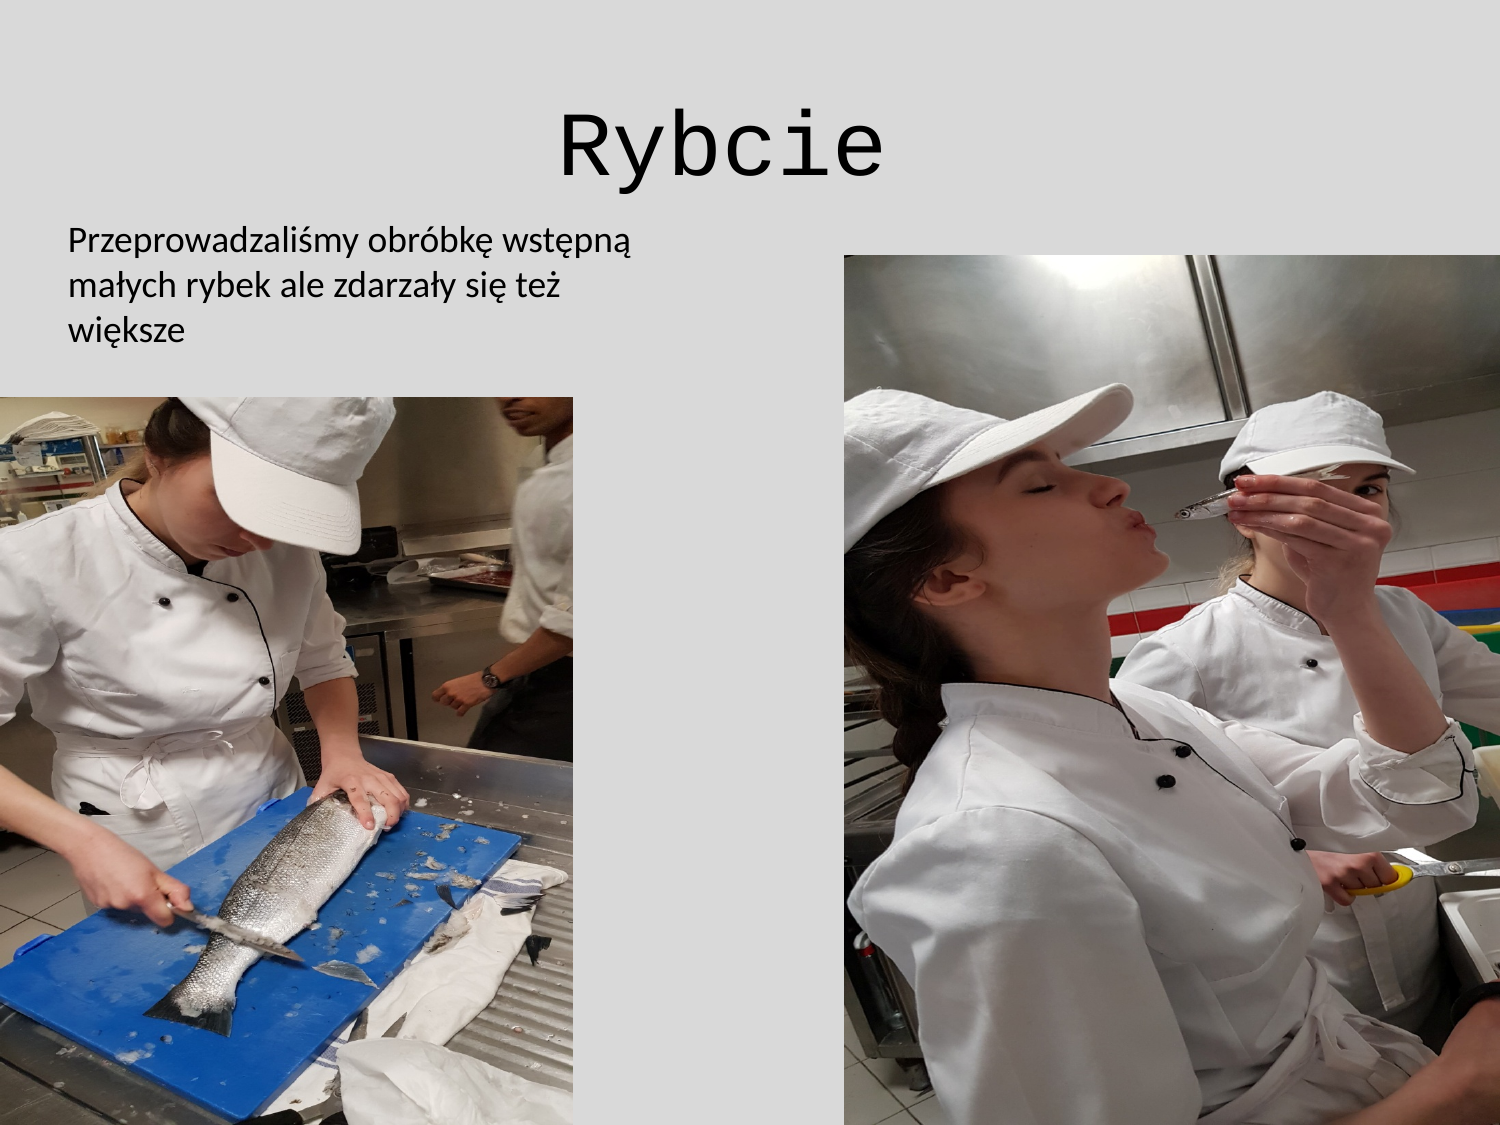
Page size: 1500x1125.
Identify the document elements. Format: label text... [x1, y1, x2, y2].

picture [844, 255, 1500, 1125]
text_box Przeprowadzaliśmy obróbkę wstępną małych rybek ale zdarzały się też większe [53, 208, 691, 358]
title Rybcie [75, 45, 1425, 233]
picture [0, 396, 573, 1125]
